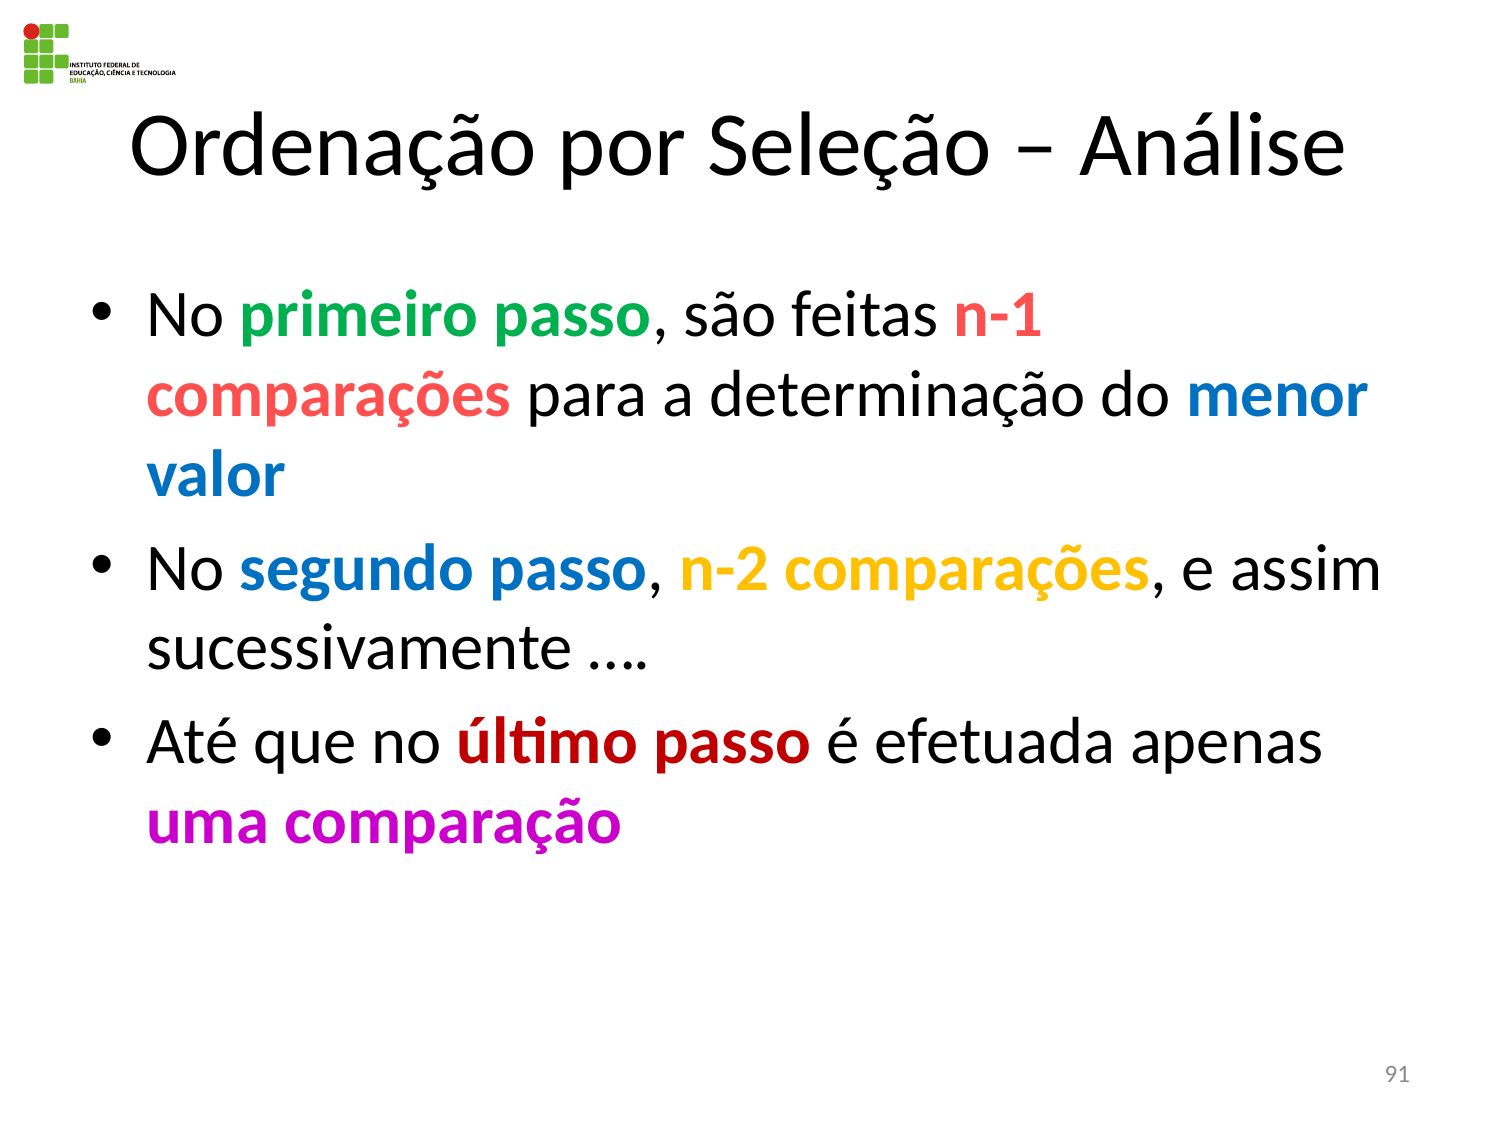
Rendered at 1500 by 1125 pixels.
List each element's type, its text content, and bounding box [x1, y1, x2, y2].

title Ordenação por Seleção – Análise [75, 45, 1425, 233]
slide_number 91 [1074, 1042, 1425, 1103]
list No primeiro passo, são feitas n-1 comparações para a determinação do menor valor No segundo passo, n-2 comparações, e assim sucessivamente …. Até que no último passo é efetuada apenas uma comparação [75, 262, 1425, 1035]
